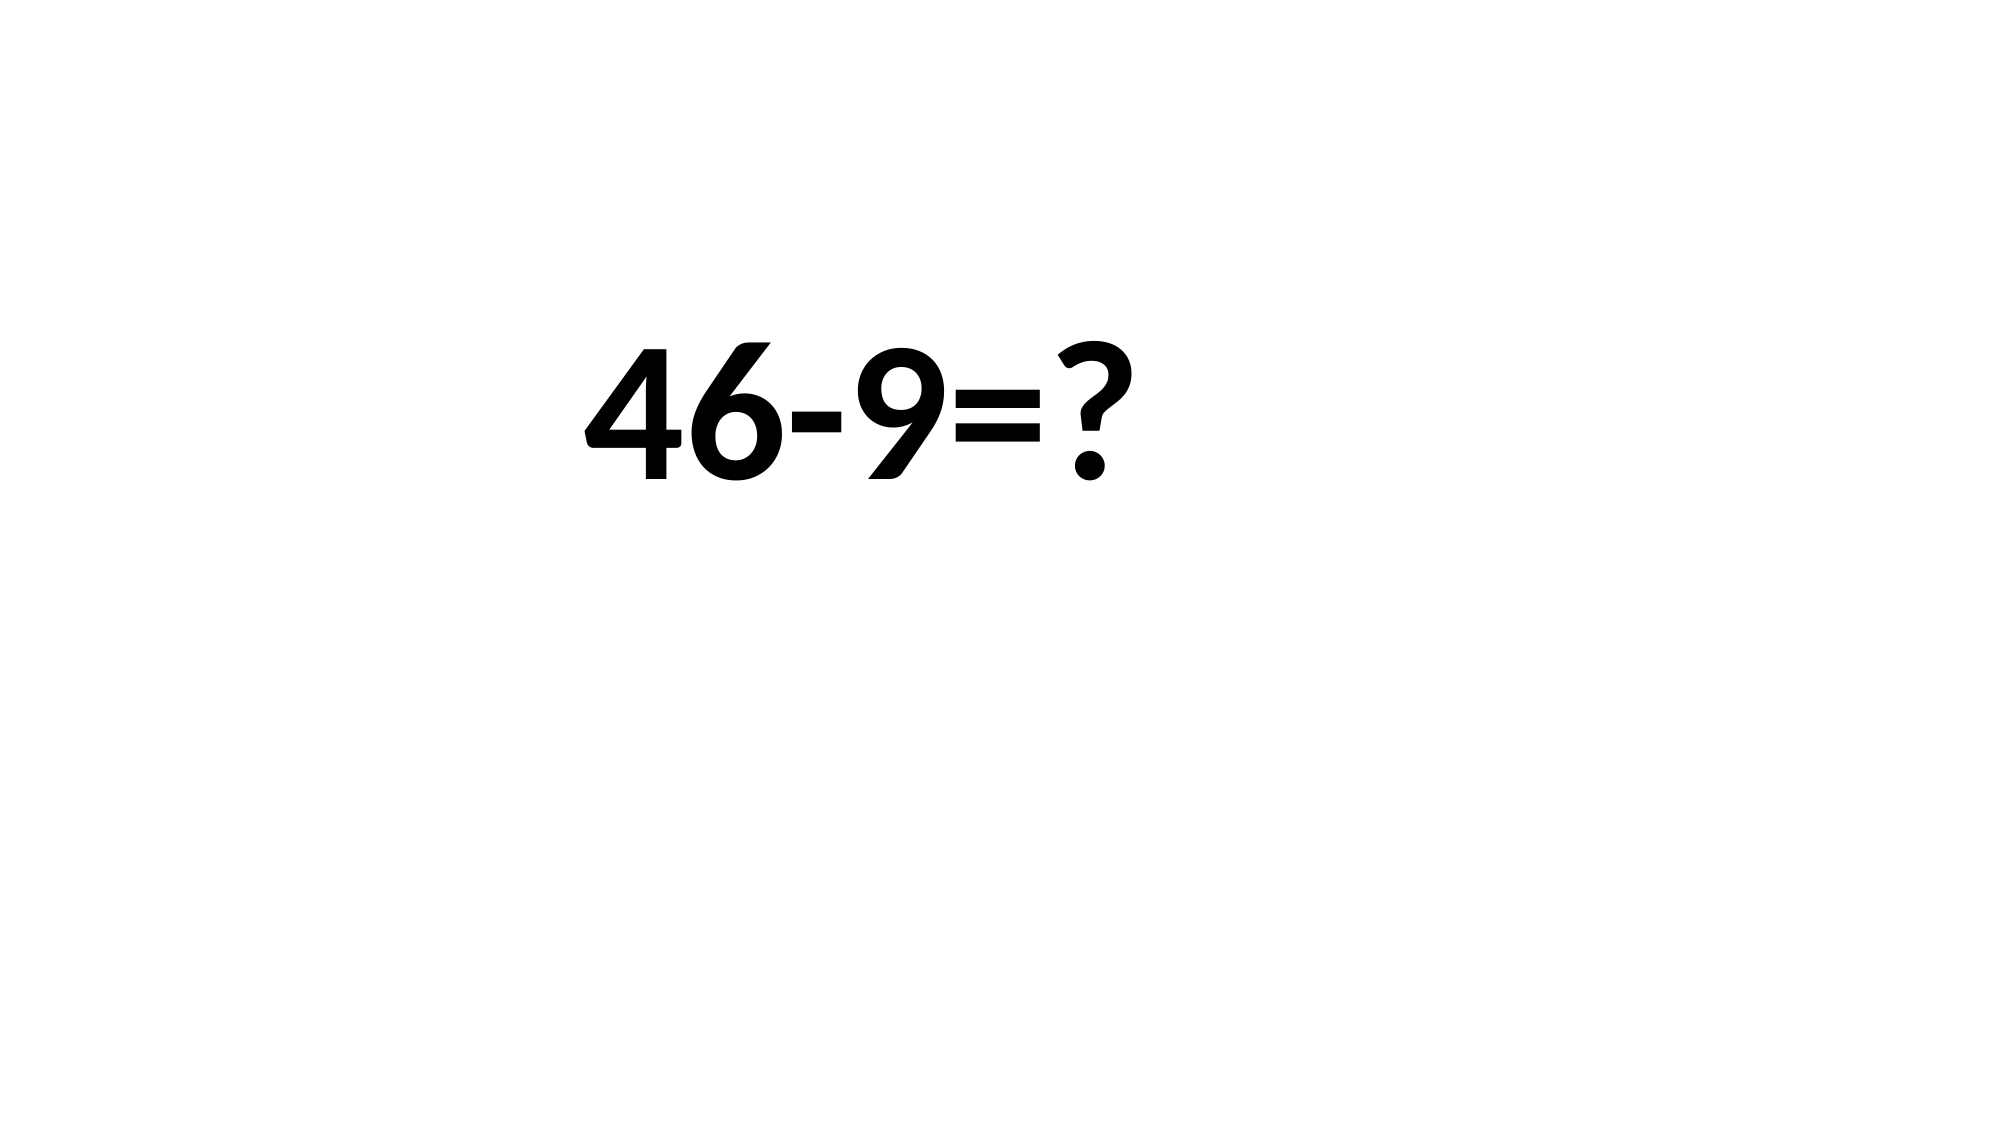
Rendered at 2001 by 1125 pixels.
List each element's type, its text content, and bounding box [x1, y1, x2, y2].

list 46-9=? [0, 299, 1725, 1014]
